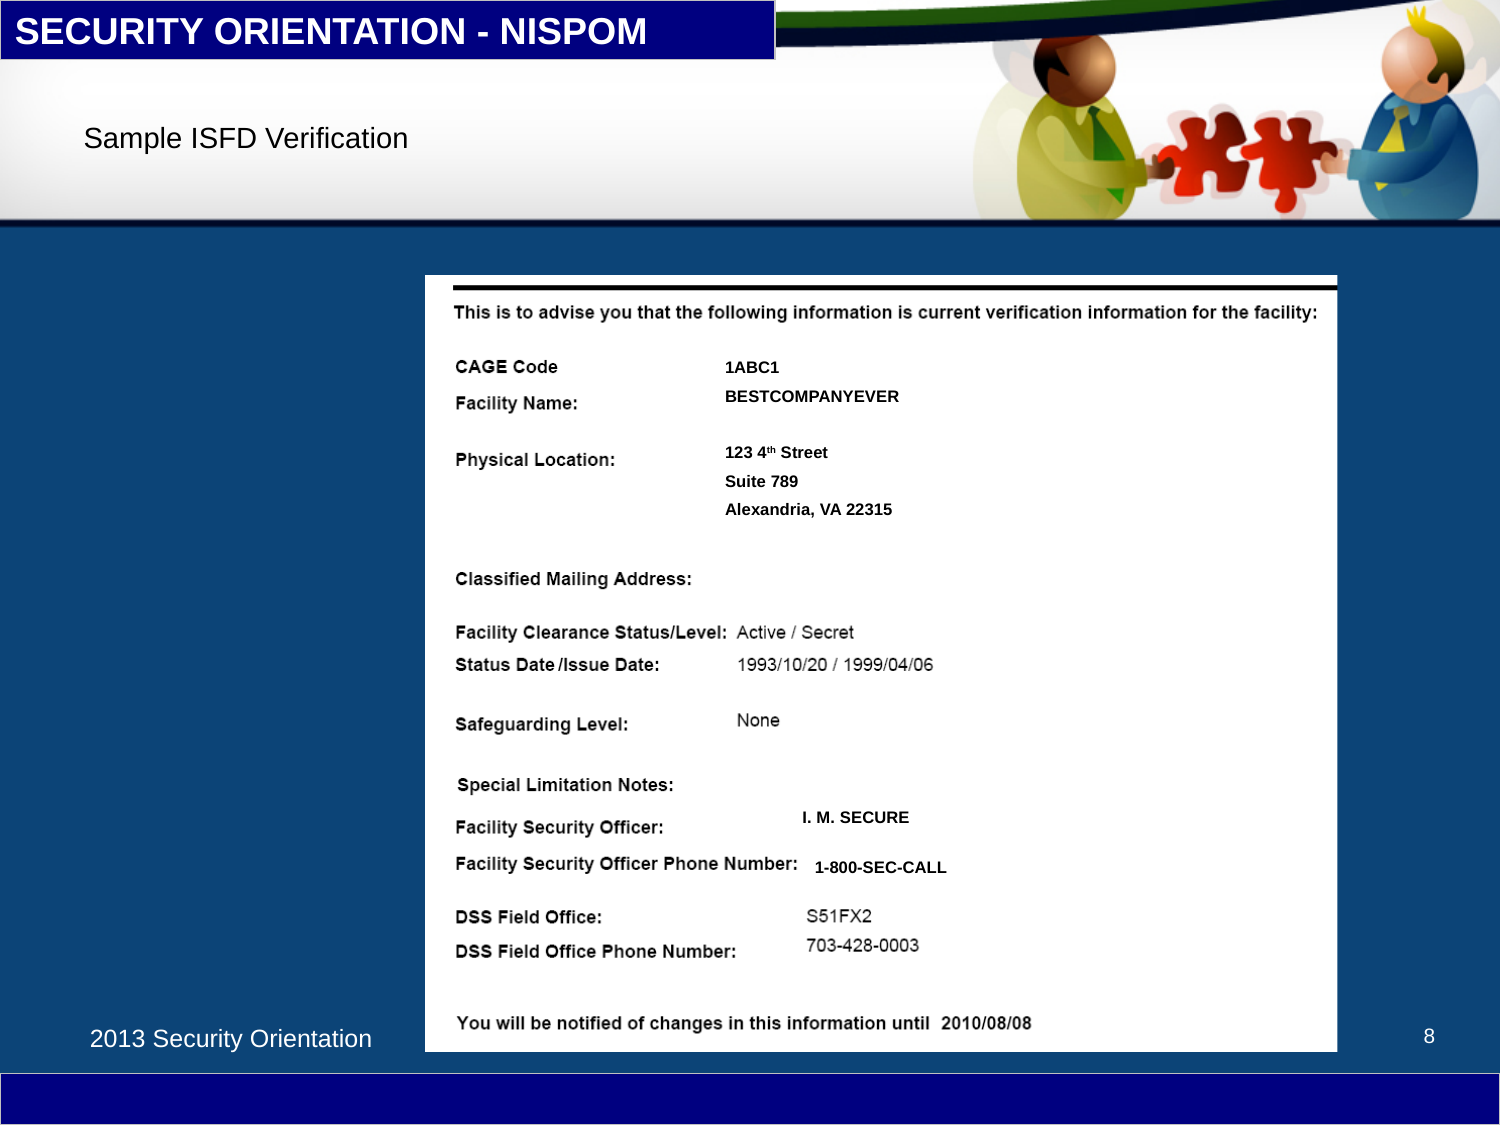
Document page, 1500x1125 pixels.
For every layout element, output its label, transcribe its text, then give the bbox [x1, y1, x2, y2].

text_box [68, 112, 1338, 1052]
picture [0, 0, 1500, 1073]
slide_number 8 [1333, 1014, 1450, 1061]
